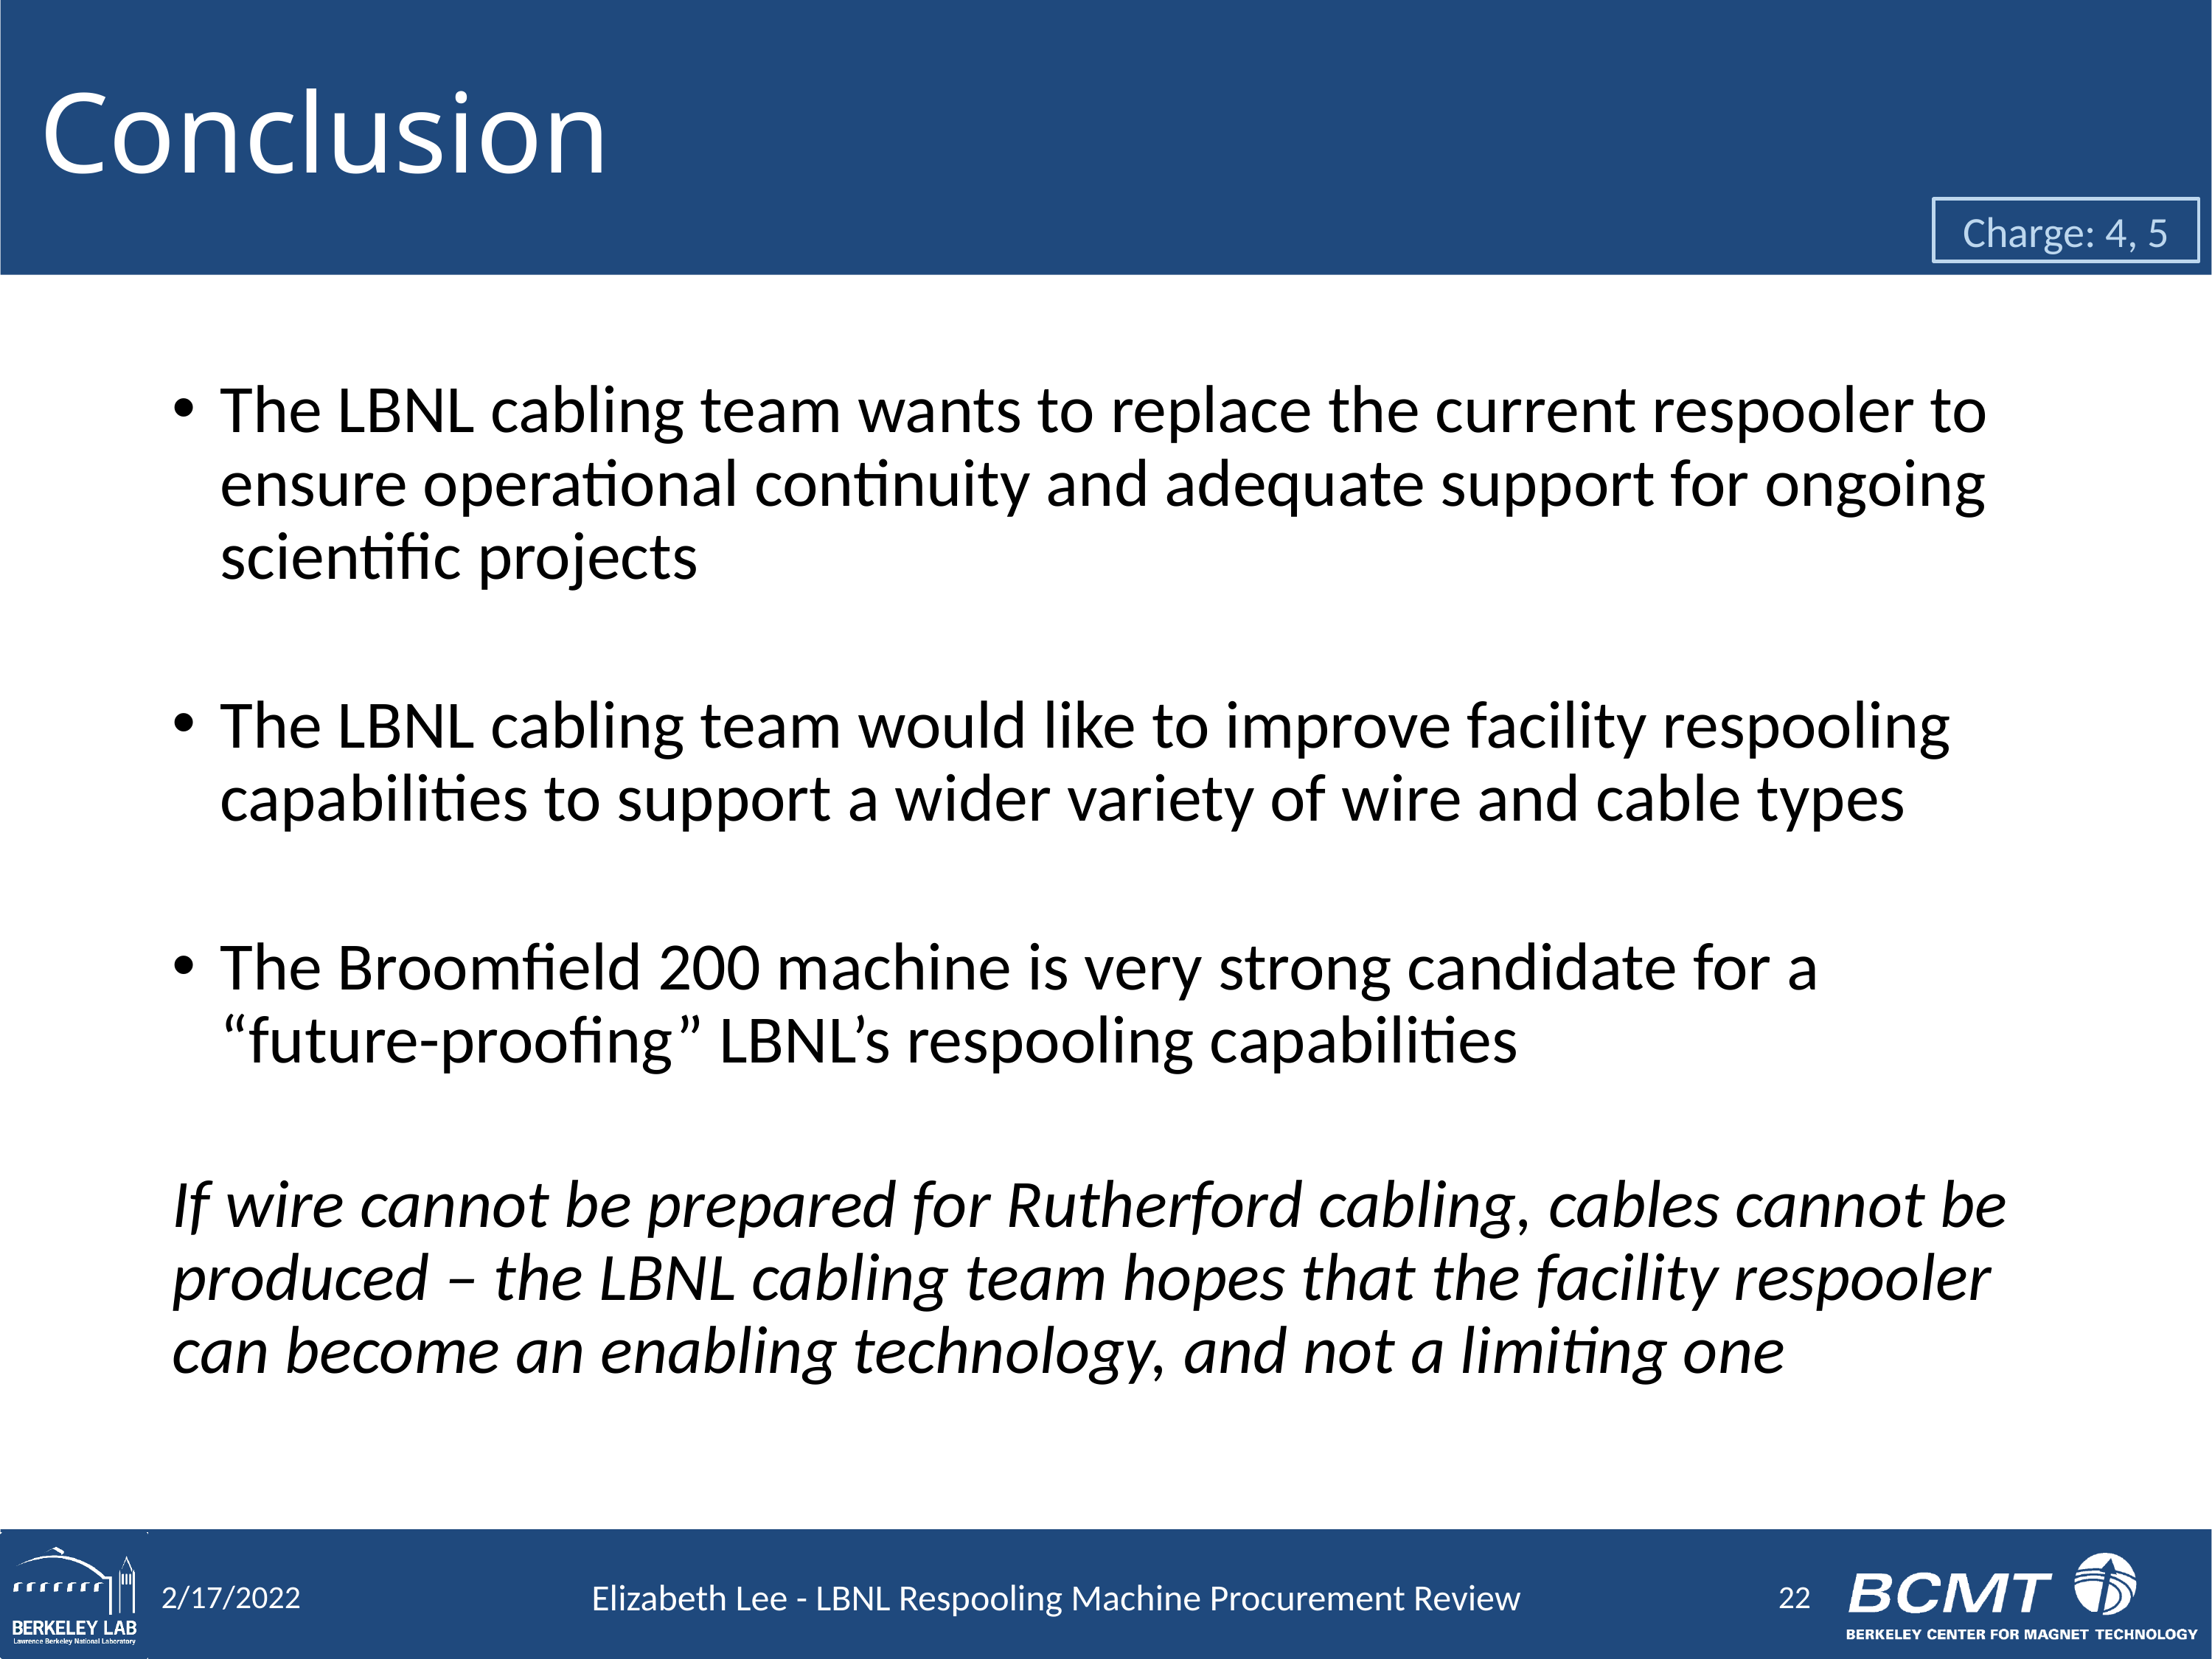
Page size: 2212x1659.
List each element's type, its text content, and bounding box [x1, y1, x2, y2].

footer Elizabeth Lee - LBNL Respooling Machine Procurement Review [434, 1551, 1680, 1641]
title Conclusion [28, 5, 2184, 269]
picture [0, 1532, 148, 1659]
text_box Charge: 4, 5 [1933, 198, 2199, 262]
picture [1845, 1550, 2203, 1641]
list The LBNL cabling team wants to replace the current respooler to ensure operational continuity and adequate support for ongoing scientific projects The LBNL cabling team would like to improve facility respooling capabilities to support a wider variety of wire and cable types The Broomfield 200 machine is very strong candidate for a “future-proofing” LBNL’s respooling capabilities If wire cannot be prepared for Rutherford cabling, cables cannot be produced – the LBNL cabling team hopes that the facility respooler can become an enabling technology, and not a limiting one [150, 369, 2058, 1465]
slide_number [150, 1545, 385, 1647]
slide_number 22 [1714, 1532, 1823, 1659]
